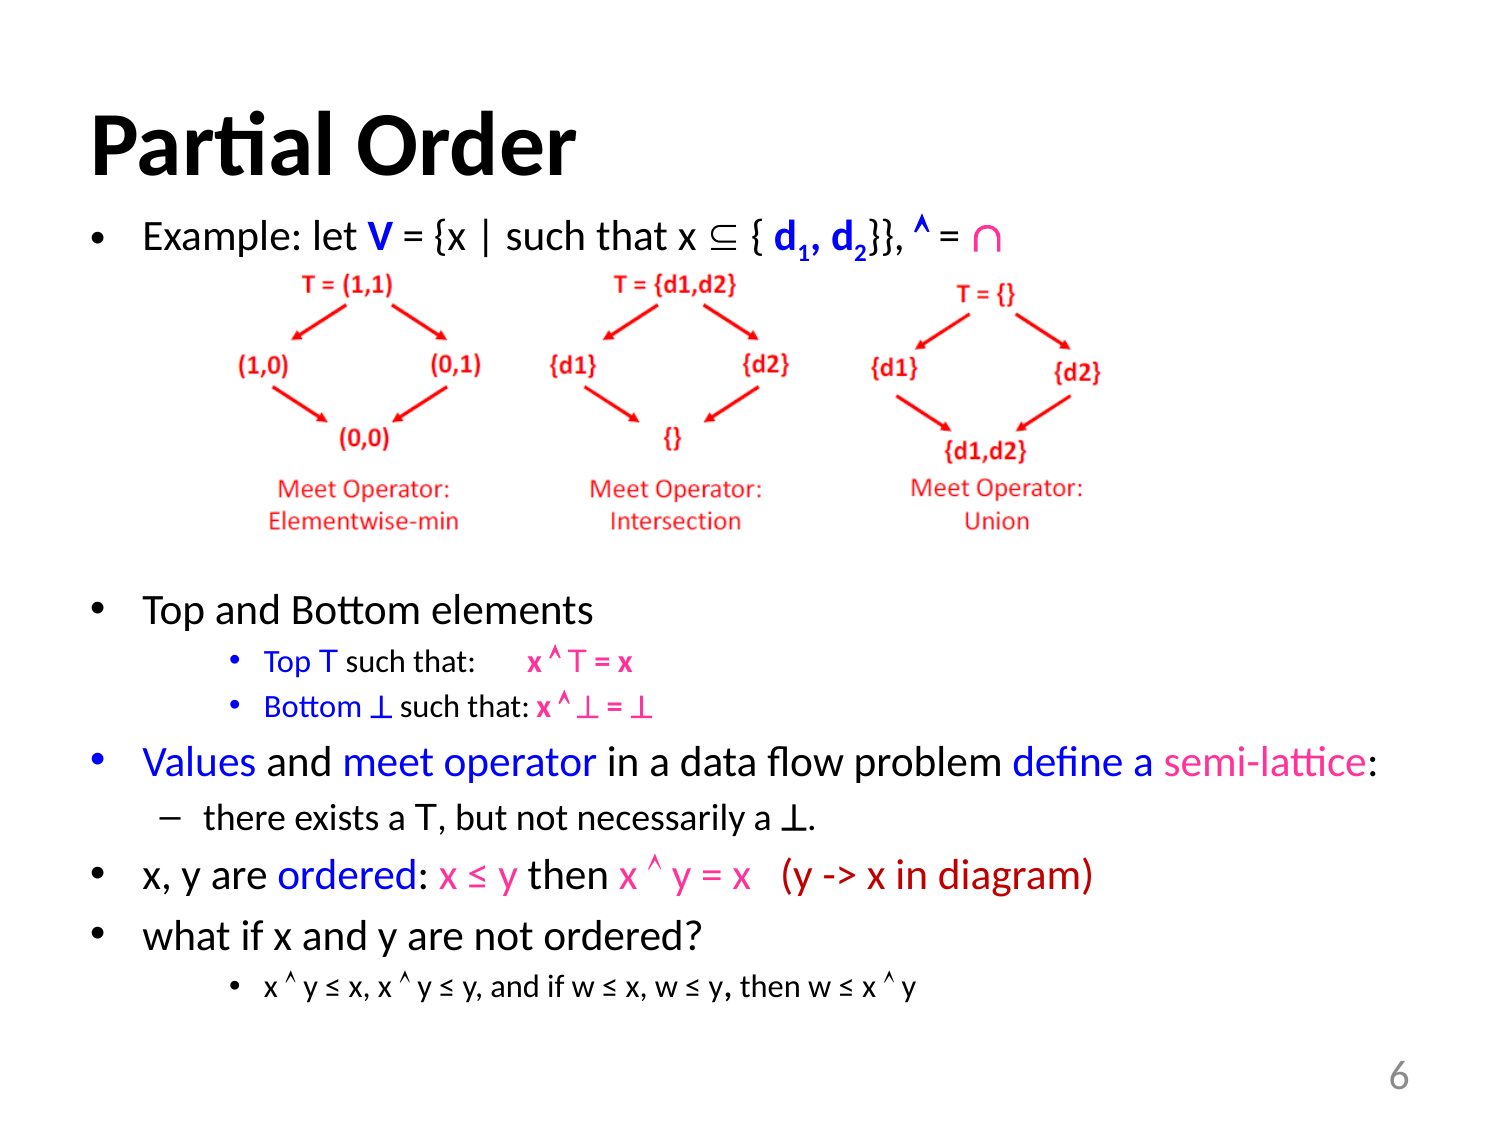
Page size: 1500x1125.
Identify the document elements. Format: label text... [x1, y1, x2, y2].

slide_number 6 [1074, 1042, 1425, 1103]
picture [162, 256, 1151, 563]
list Example: let V = {x | such that x  { d1, d2}},  =  Top and Bottom elements Top T such that: x  T = x Bottom  such that: x   =  Values and meet operator in a data flow problem define a semi-lattice: there exists a T, but not necessarily a . x, y are ordered: x ≤ y then x  y = x (y -> x in diagram) what if x and y are not ordered? x  y ≤ x, x  y ≤ y, and if w ≤ x, w ≤ y, then w ≤ x  y [75, 200, 1425, 1025]
title Partial Order [75, 45, 1425, 200]
